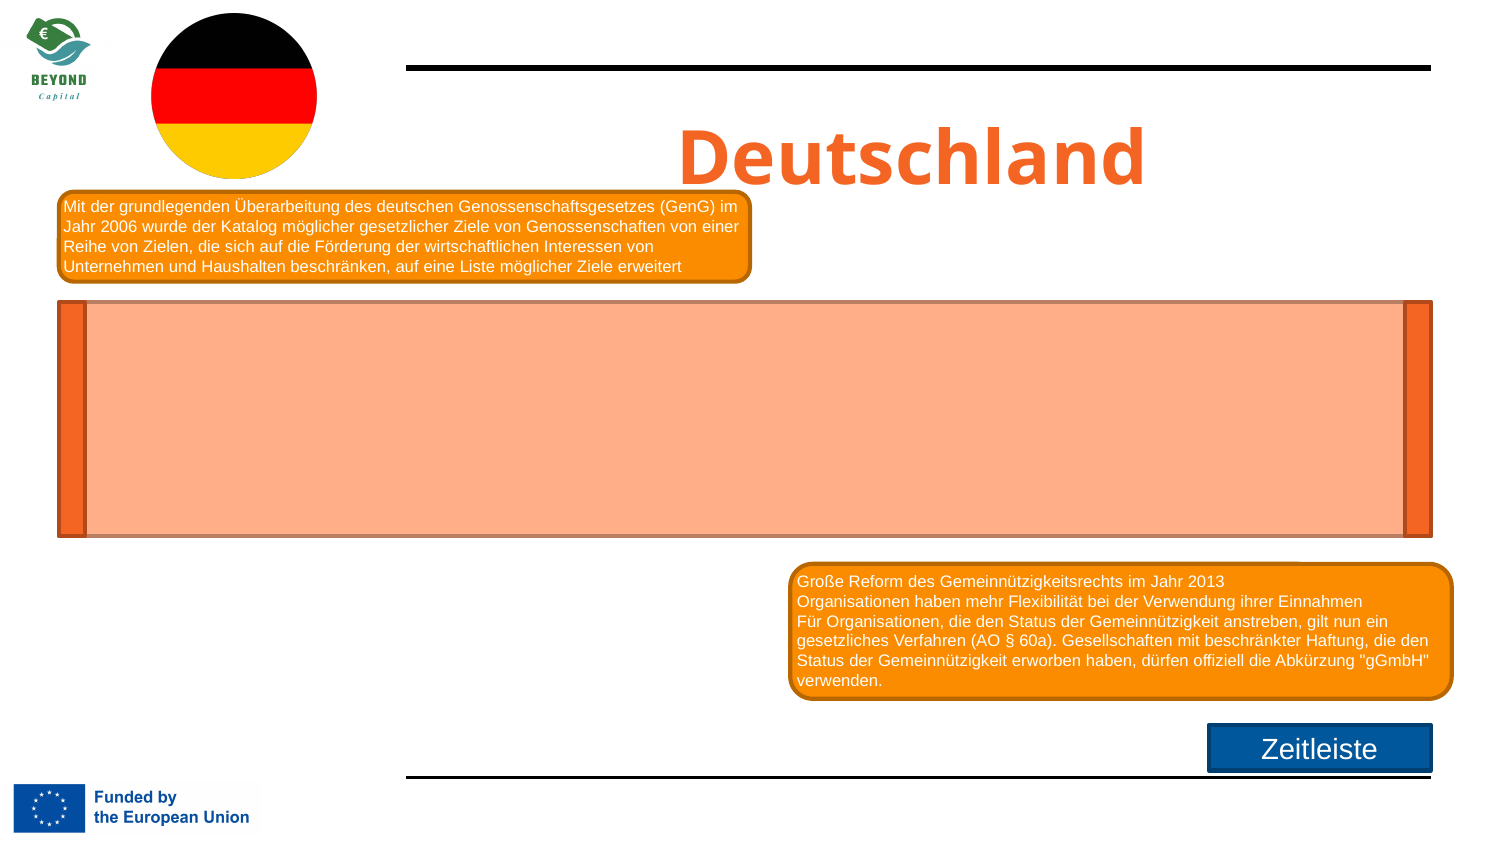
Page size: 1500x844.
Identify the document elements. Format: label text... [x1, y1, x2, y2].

text_box Zeitleiste [1208, 724, 1431, 771]
text_box [86, 302, 1404, 537]
text_box [58, 302, 86, 537]
title Deutschland [393, 94, 1431, 199]
text_box [1404, 302, 1431, 537]
picture [5, 781, 262, 836]
text_box Große Reform des Gemeinnützigkeitsrechts im Jahr 2013 Organisationen haben mehr Flexibilität bei der Verwendung ihrer Einnahmen Für Organisationen, die den Status der Gemeinnützigkeit anstreben, gilt nun ein gesetzliches Verfahren (AO § 60a). Gesellschaften mit beschränkter Haftung, die den Status der Gemeinnützigkeit erworben haben, dürfen offiziell die Abkürzung "gGmbH" verwenden. [790, 563, 1452, 699]
picture [0, 0, 372, 179]
text_box Mit der grundlegenden Überarbeitung des deutschen Genossenschaftsgesetzes (GenG) im Jahr 2006 wurde der Katalog möglicher gesetzlicher Ziele von Genossenschaften von einer Reihe von Zielen, die sich auf die Förderung der wirtschaftlichen Interessen von Unternehmen und Haushalten beschränken, auf eine Liste möglicher Ziele erweitert [58, 191, 750, 282]
